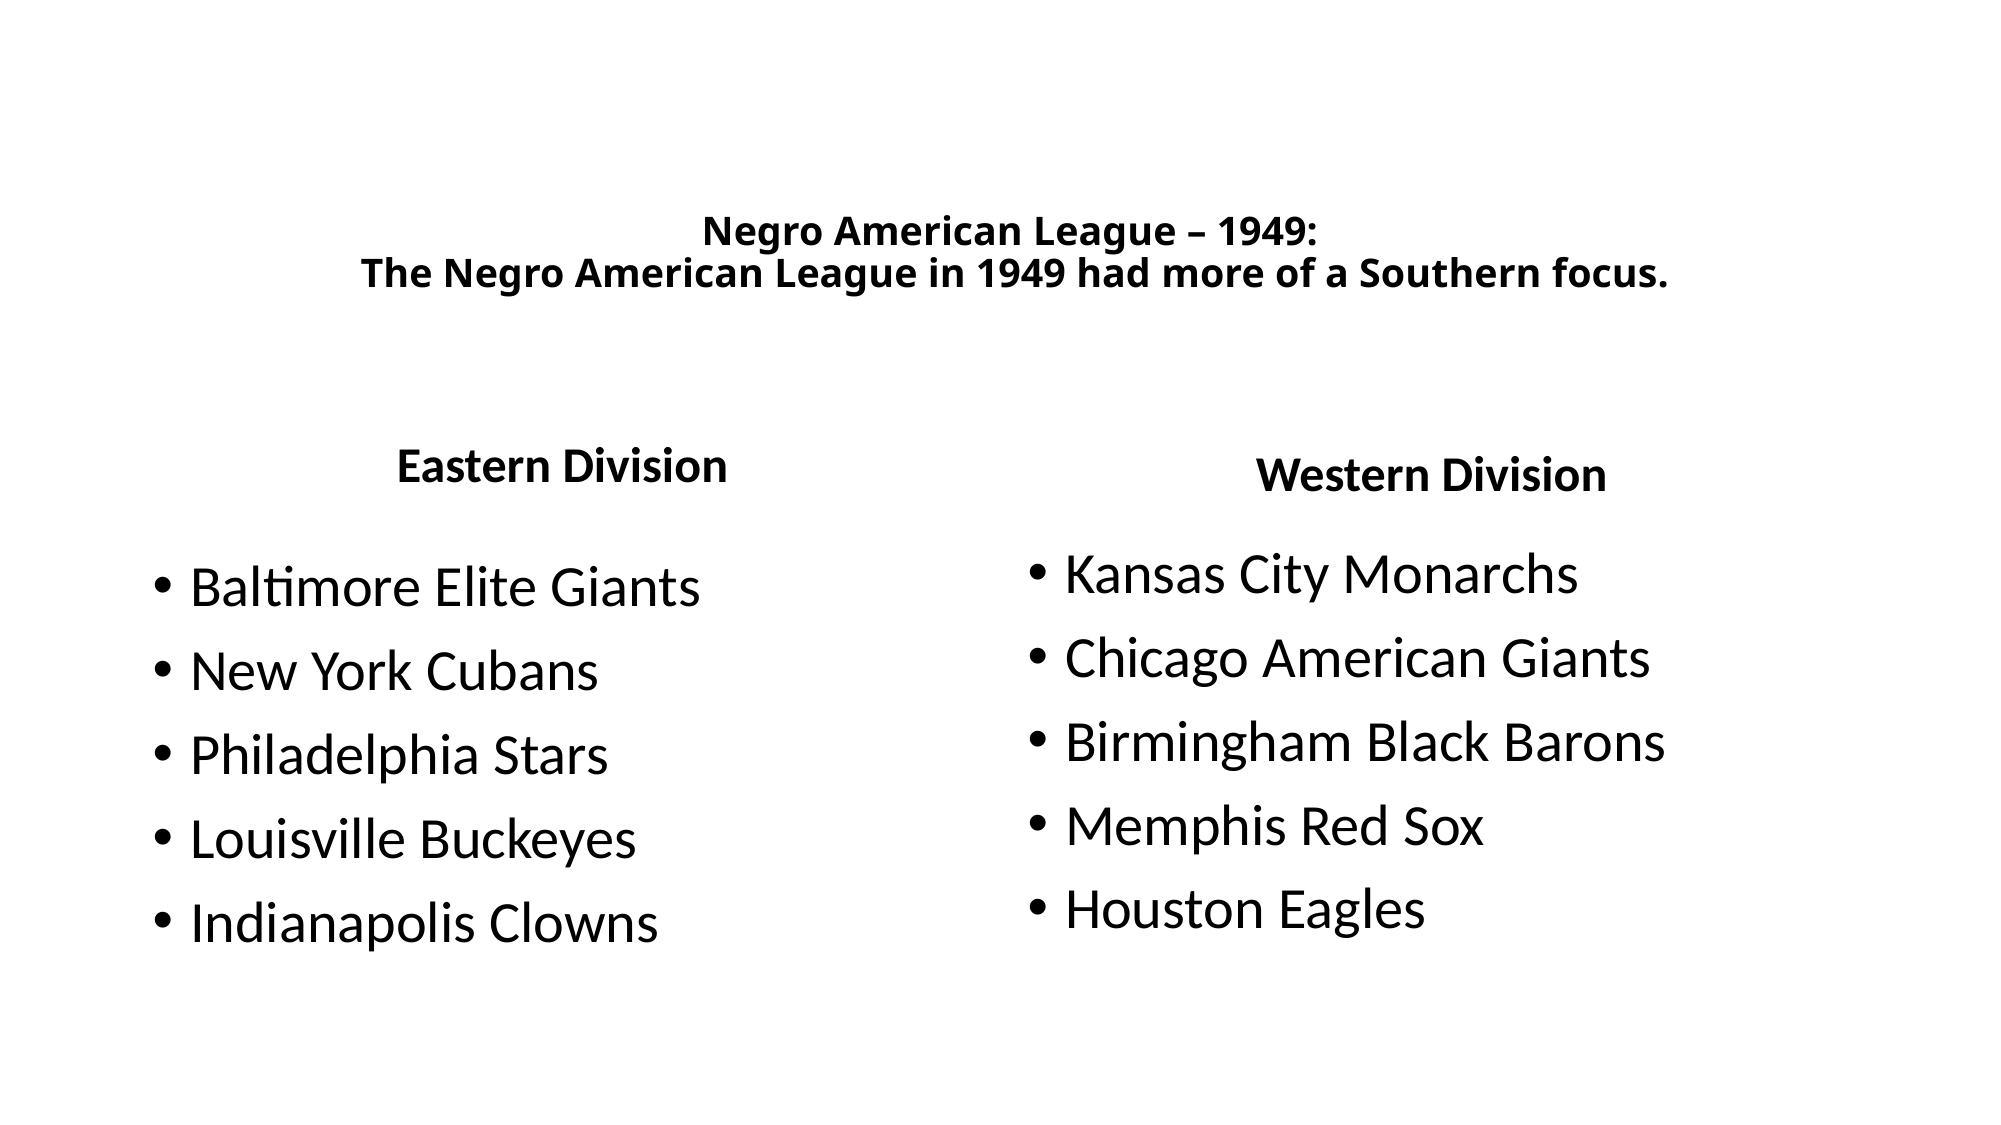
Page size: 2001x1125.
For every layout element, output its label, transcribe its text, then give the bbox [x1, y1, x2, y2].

list Western Division [1012, 429, 1851, 510]
list Baltimore Elite Giants New York Cubans Philadelphia Stars Louisville Buckeyes Indianapolis Clowns [137, 548, 998, 1016]
title Negro American League – 1949: The Negro American League in 1949 had more of a Southern focus. [115, 115, 1916, 396]
list Kansas City Monarchs Chicago American Giants Birmingham Black Barons Memphis Red Sox Houston Eagles [1012, 535, 1873, 1016]
list Eastern Division [137, 429, 988, 501]
